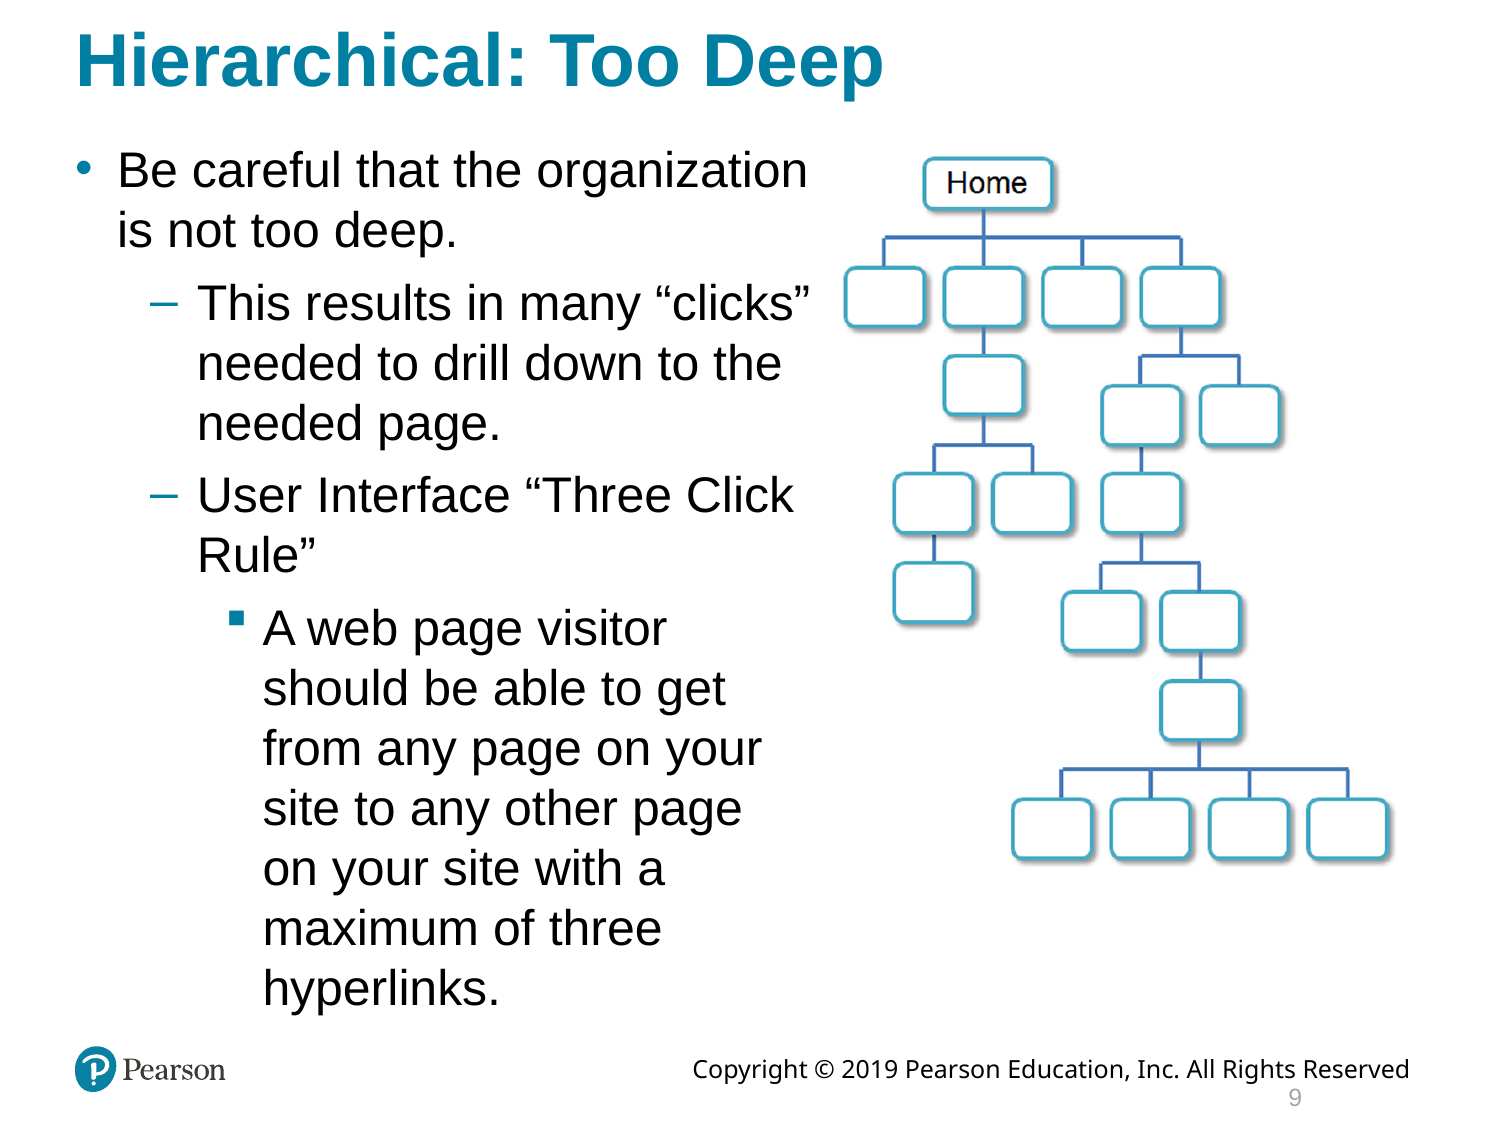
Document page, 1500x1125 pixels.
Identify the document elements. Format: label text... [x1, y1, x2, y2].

list Be careful that the organization is not too deep. This results in many “clicks” needed to drill down to the needed page. User Interface “Three Click Rule” A web page visitor should be able to get from any page on your site to any other page on your site with a maximum of three hyperlinks. [75, 137, 813, 1016]
picture [832, 145, 1406, 878]
title Hierarchical: Too Deep [75, 0, 1413, 102]
